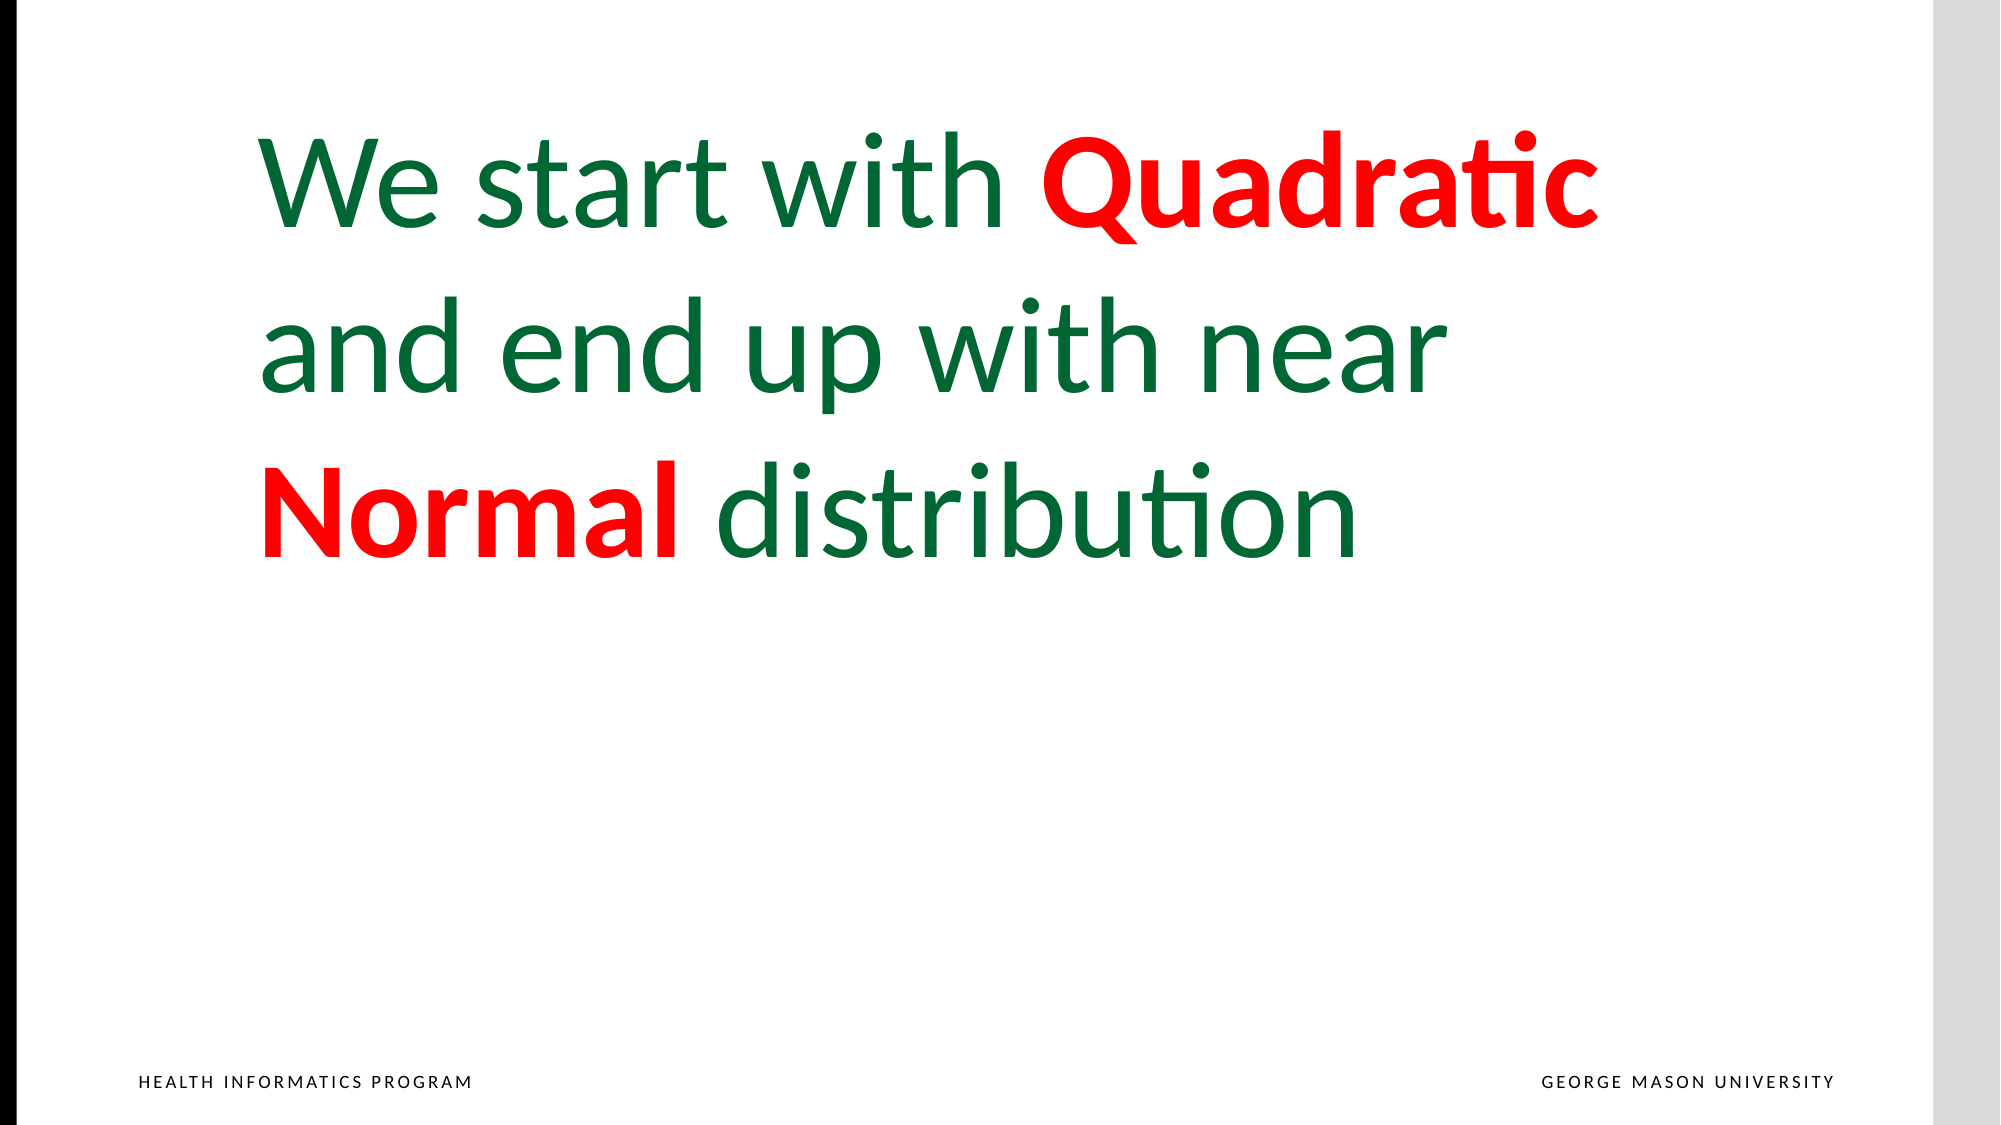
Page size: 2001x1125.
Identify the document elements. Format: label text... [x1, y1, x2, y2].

text_box We start with Quadratic and end up with near Normal distribution [242, 83, 1618, 593]
